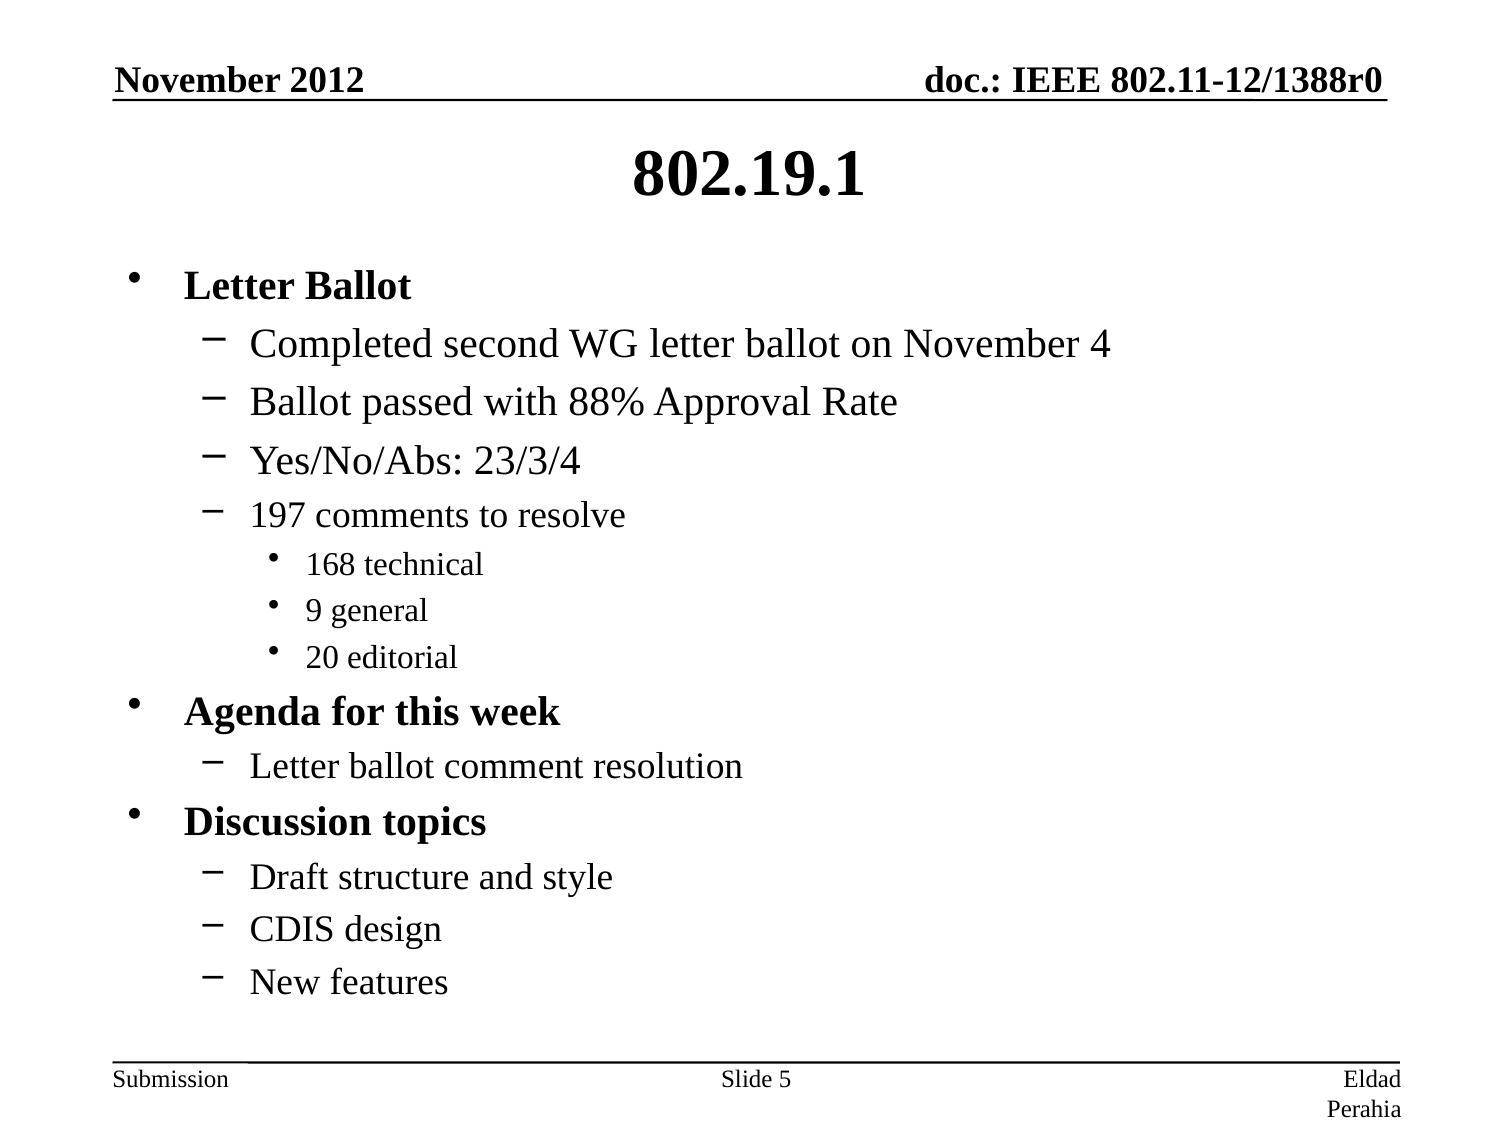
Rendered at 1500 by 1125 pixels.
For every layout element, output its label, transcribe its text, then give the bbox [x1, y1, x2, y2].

slide_number Slide 5 [712, 1061, 800, 1093]
footer Eldad Perahia (Intel) [1324, 1061, 1402, 1093]
list Letter Ballot Completed second WG letter ballot on November 4 Ballot passed with 88% Approval Rate Yes/No/Abs: 23/3/4 197 comments to resolve 168 technical 9 general 20 editorial Agenda for this week Letter ballot comment resolution Discussion topics Draft structure and style CDIS design New features [112, 249, 1388, 1001]
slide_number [114, 54, 374, 101]
title 802.19.1 [112, 112, 1388, 226]
